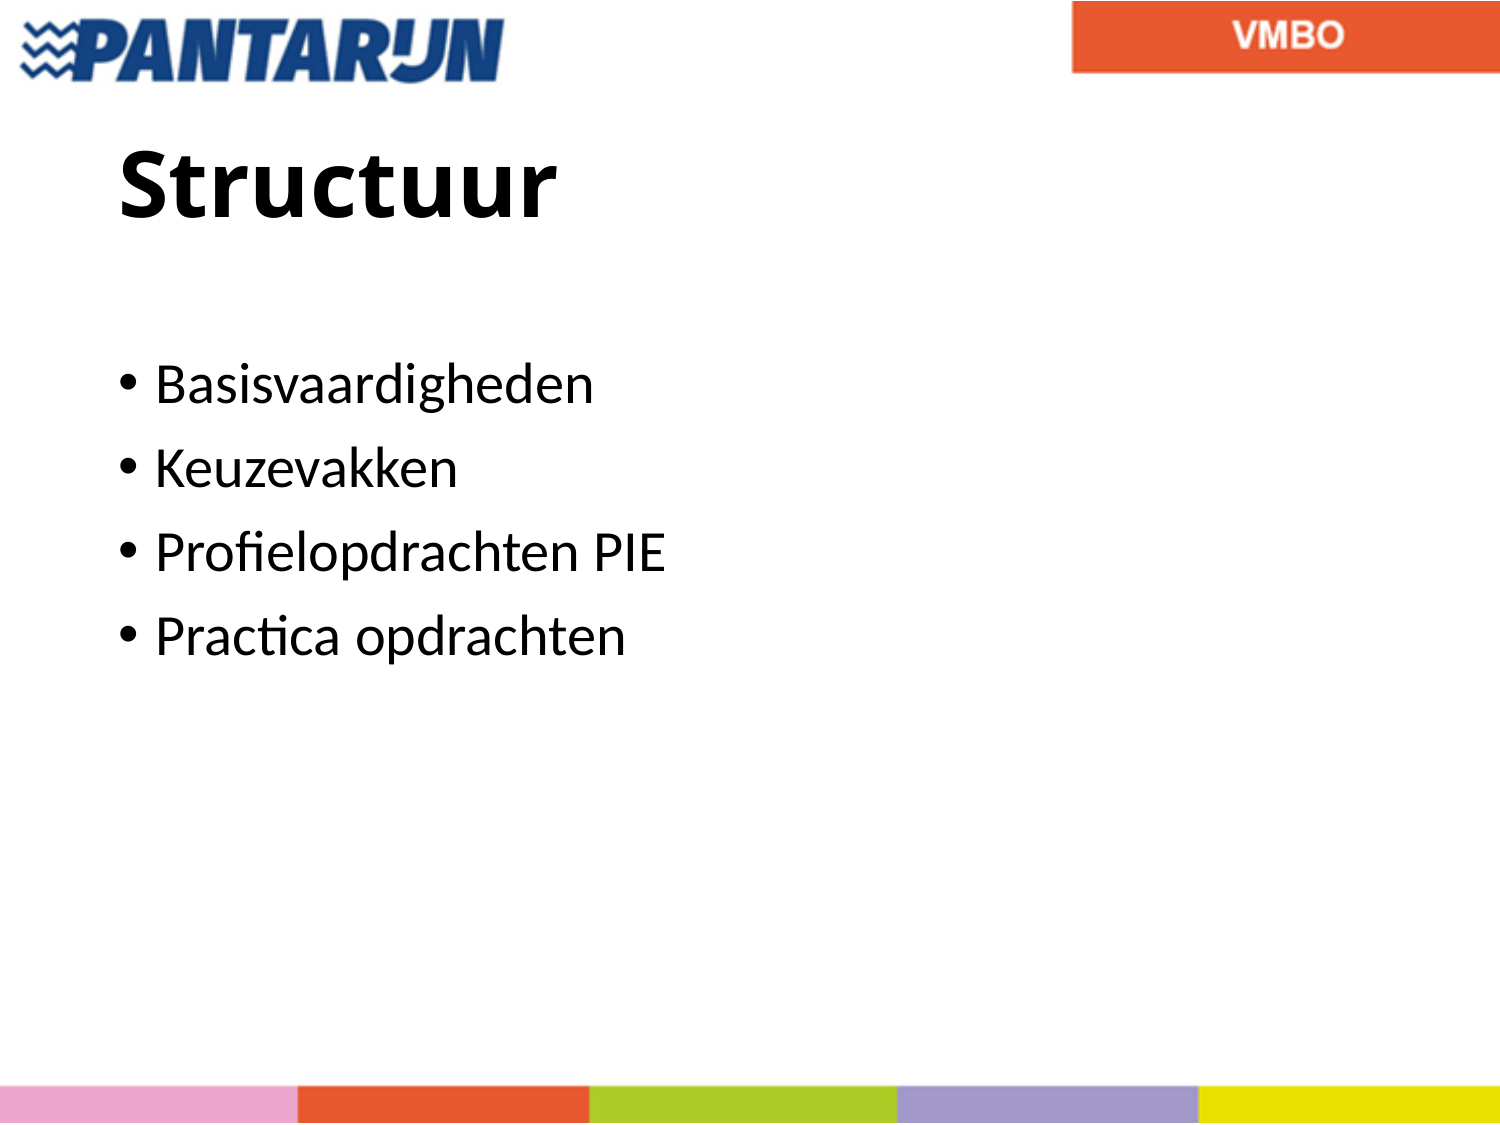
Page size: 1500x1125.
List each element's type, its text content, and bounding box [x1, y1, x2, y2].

picture [0, 1, 1500, 1123]
title Structuur [103, 128, 1397, 346]
list Basisvaardigheden Keuzevakken Profielopdrachten PIE Practica opdrachten [103, 346, 1397, 1060]
